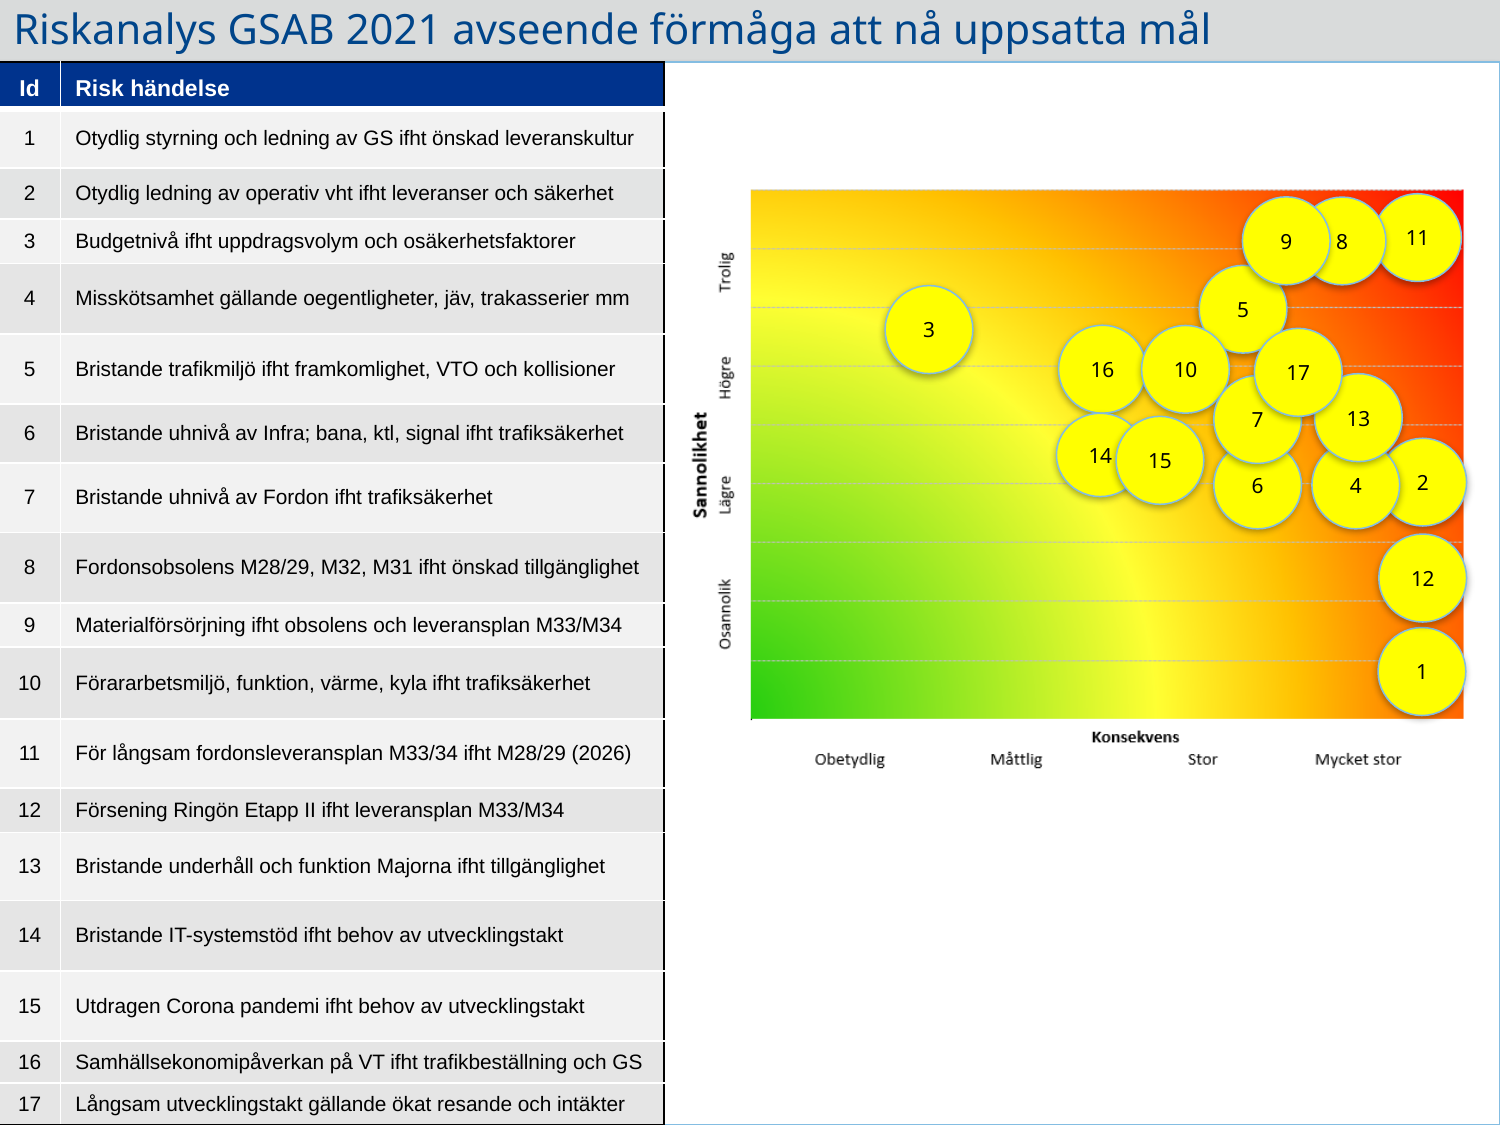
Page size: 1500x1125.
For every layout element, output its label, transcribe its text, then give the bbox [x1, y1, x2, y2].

table_cell Utdragen Corona pandemi ifht behov av utvecklingstakt [61, 972, 663, 1040]
table_cell 9 [0, 604, 60, 646]
table_cell Försening Ringön Etapp II ifht leveransplan M33/M34 [61, 789, 663, 832]
table_cell Samhällsekonomipåverkan på VT ifht trafikbeställning och GS [61, 1042, 663, 1082]
table_cell Långsam utvecklingstakt gällande ökat resande och intäkter [61, 1084, 663, 1124]
table_cell Bristande IT-systemstöd ifht behov av utvecklingstakt [61, 901, 663, 970]
table_cell 5 [0, 335, 60, 403]
table_cell Fordonsobsolens M28/29, M32, M31 ifht önskad tillgänglighet [61, 533, 663, 602]
table_cell Bristande trafikmiljö ifht framkomlighet, VTO och kollisioner [61, 335, 663, 403]
text_box Riskanalys GSAB 2021 avseende förmåga att nå uppsatta mål [0, 0, 1312, 60]
table_cell Otydlig ledning av operativ vht ifht leveranser och säkerhet [61, 169, 663, 218]
table_cell Materialförsörjning ifht obsolens och leveransplan M33/M34 [61, 604, 663, 646]
table_cell 3 [0, 220, 60, 263]
table_cell Otydlig styrning och ledning av GS ifht önskad leveranskultur [61, 112, 663, 167]
table_cell Misskötsamhet gällande oegentligheter, jäv, trakasserier mm [61, 264, 663, 333]
table_cell 8 [0, 533, 60, 602]
table_cell Budgetnivå ifht uppdragsvolym och osäkerhetsfaktorer [61, 220, 663, 263]
table_cell För långsam fordonsleveransplan M33/34 ifht M28/29 (2026) [61, 720, 663, 787]
table_header Id [0, 63, 60, 106]
table_cell 2 [0, 169, 60, 218]
text_box [665, 61, 1500, 1125]
table_cell 14 [0, 901, 60, 970]
table_header Risk händelse [61, 63, 663, 106]
table_cell 17 [0, 1084, 60, 1124]
table_cell 4 [0, 264, 60, 333]
table_cell 7 [0, 464, 60, 532]
table_cell 16 [0, 1042, 60, 1082]
table_cell Bristande uhnivå av Infra; bana, ktl, signal ifht trafiksäkerhet [61, 405, 663, 462]
table_cell 1 [0, 112, 60, 167]
table_cell Bristande uhnivå av Fordon ifht trafiksäkerhet [61, 464, 663, 532]
table_cell 10 [0, 648, 60, 718]
table_cell 13 [0, 833, 60, 900]
table_cell 15 [0, 972, 60, 1040]
table_cell Förararbetsmiljö, funktion, värme, kyla ifht trafiksäkerhet [61, 648, 663, 718]
picture [683, 171, 1473, 780]
table_cell 6 [0, 405, 60, 462]
table_cell 12 [0, 789, 60, 832]
table_cell 11 [0, 720, 60, 787]
table_cell Bristande underhåll och funktion Majorna ifht tillgänglighet [61, 833, 663, 900]
